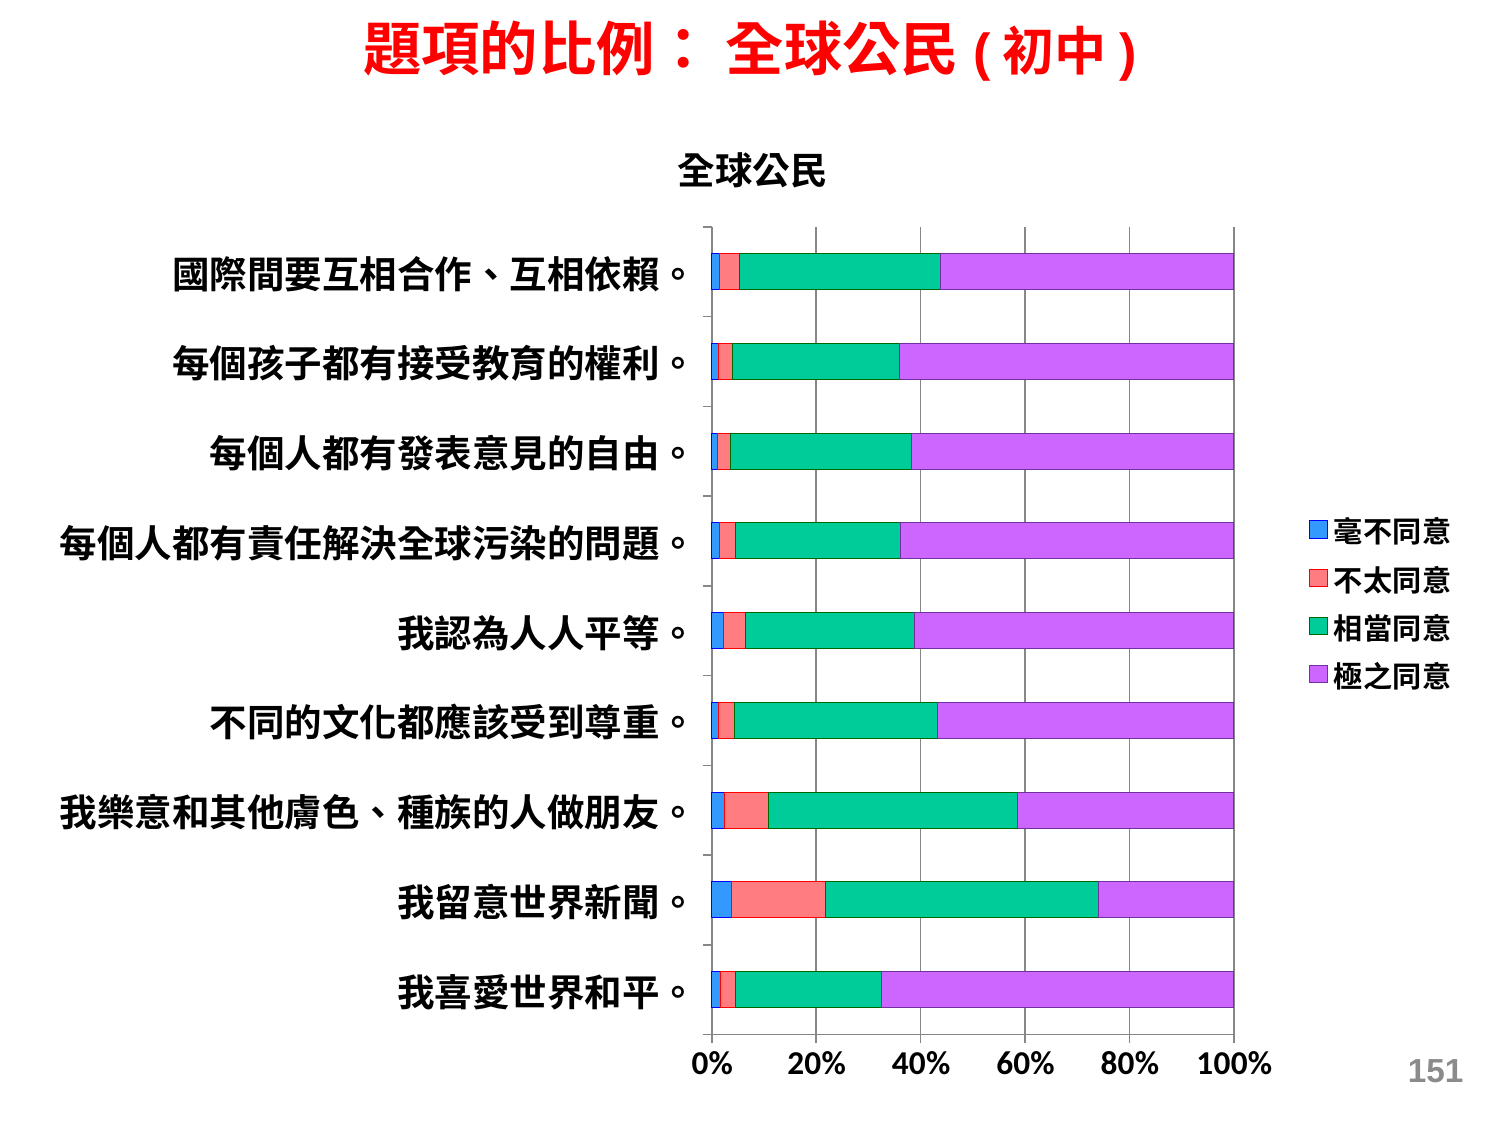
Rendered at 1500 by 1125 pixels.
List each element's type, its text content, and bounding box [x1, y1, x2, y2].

chart [30, 101, 1475, 1103]
text_box 題項的比例： 全球公民(初中) [0, 0, 1500, 95]
